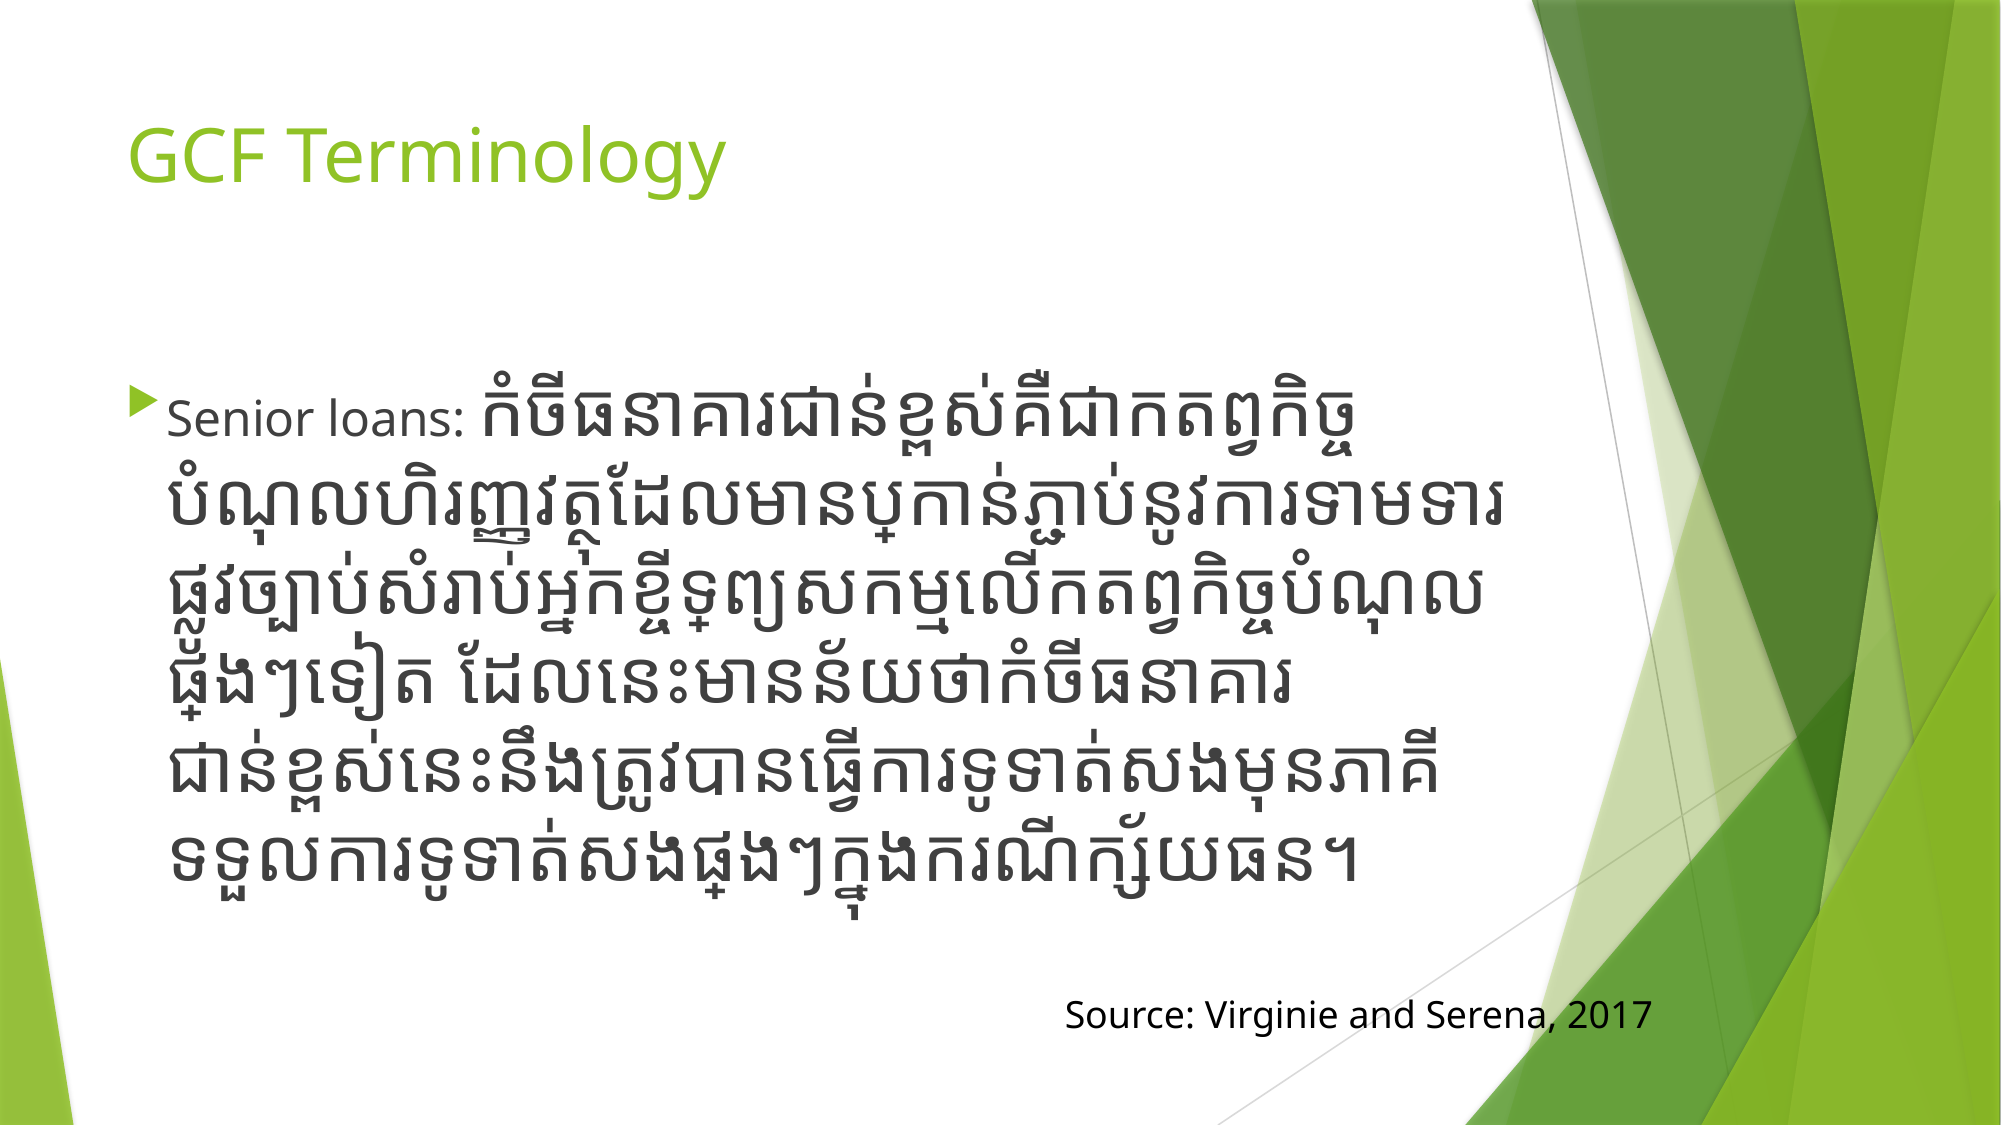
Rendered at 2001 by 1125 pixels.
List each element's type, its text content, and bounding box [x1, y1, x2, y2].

text_box Source: Virginie and Serena, 2017 [1050, 983, 1696, 1044]
title GCF Terminology [111, 99, 1522, 317]
list Senior loans: កំចីធនាគារជាន់ខ្ពស់គឺជាកតព្វកិច្ចបំណុលហិរញ្ញវត្ថុដែលមានប្រកាន់ភ្ជាប់នូវការទាមទារផ្លូវច្បាប់សំរាប់អ្នកខ្ចីទ្រព្យសកម្មលើកតព្វកិច្ចបំណុលផ្សេងៗទៀត ដែលនេះមានន័យថាកំចីធនាគារជាន់ខ្ពស់នេះនឹងត្រូវបានធ្វើការទូទាត់សងមុនភាគីទទួលការទូទាត់សងផ្សេងៗក្នុងករណីក្ស័យធន។ [111, 354, 1522, 992]
